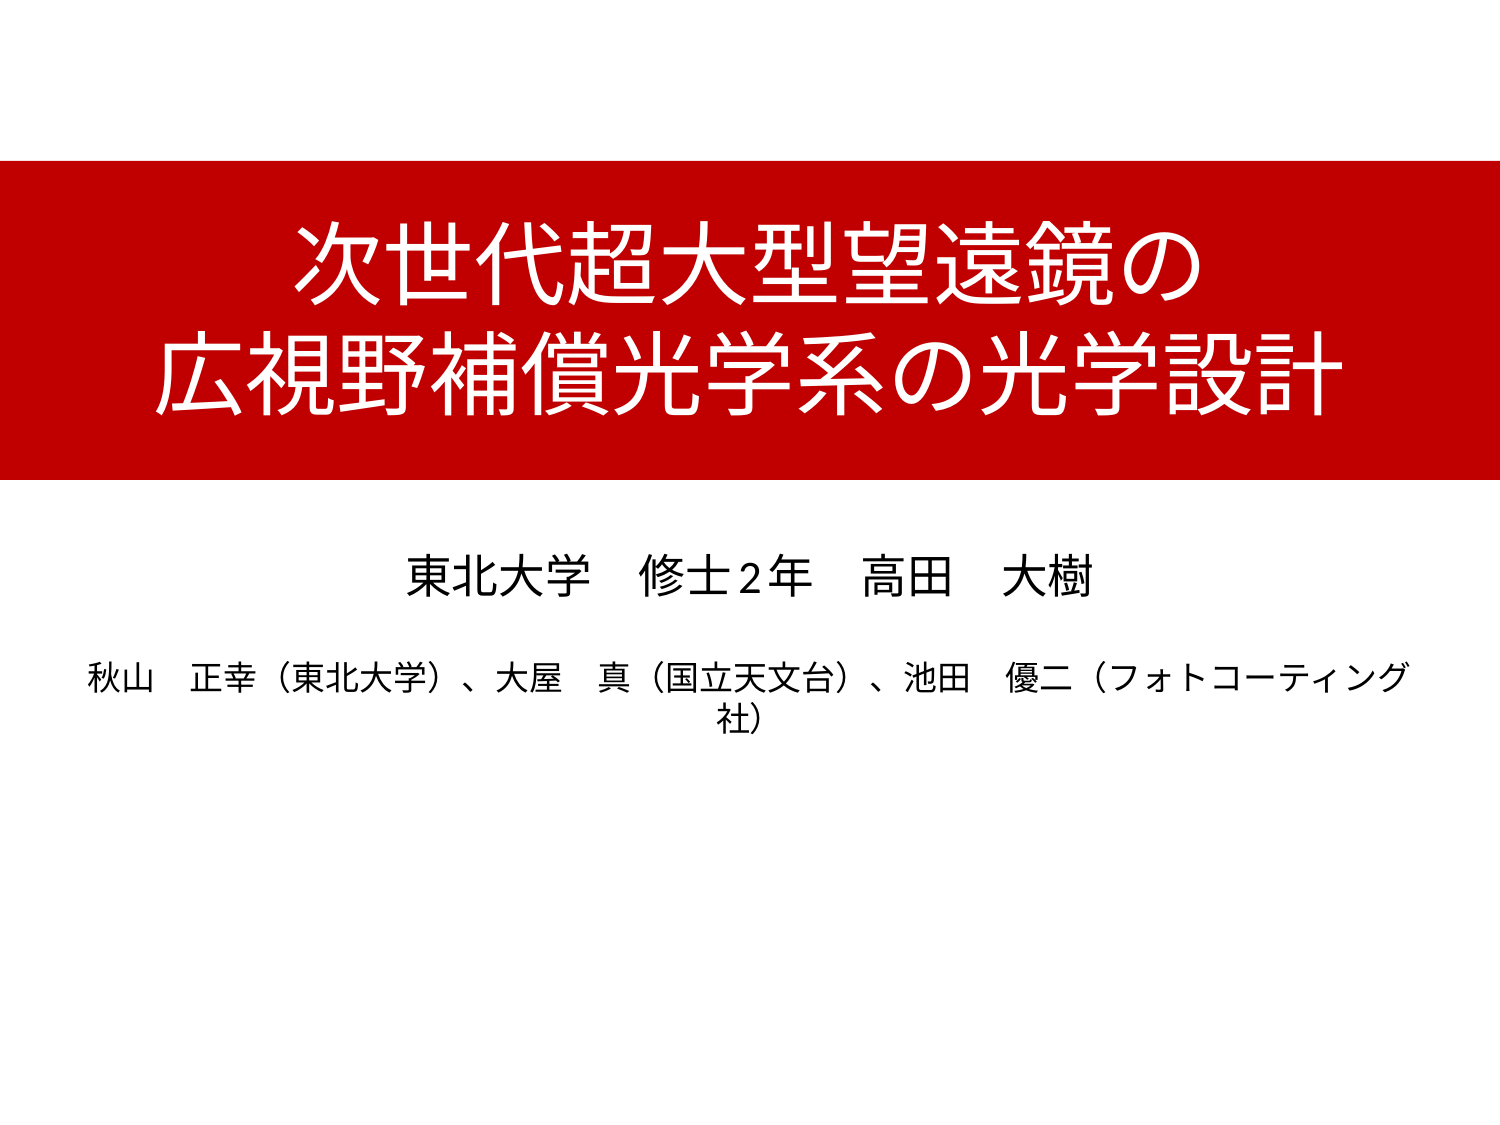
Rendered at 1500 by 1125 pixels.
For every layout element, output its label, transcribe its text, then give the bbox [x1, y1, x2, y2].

subtitle 東北大学 修士2年 高田 大樹 秋山 正幸（東北大学）、大屋 真（国立天文台）、池田 優二（フォトコーティング社） [41, 538, 1459, 748]
title 次世代超大型望遠鏡の 広視野補償光学系の光学設計 [0, 196, 1500, 438]
text_box [0, 159, 1500, 196]
text_box [0, 438, 1500, 482]
